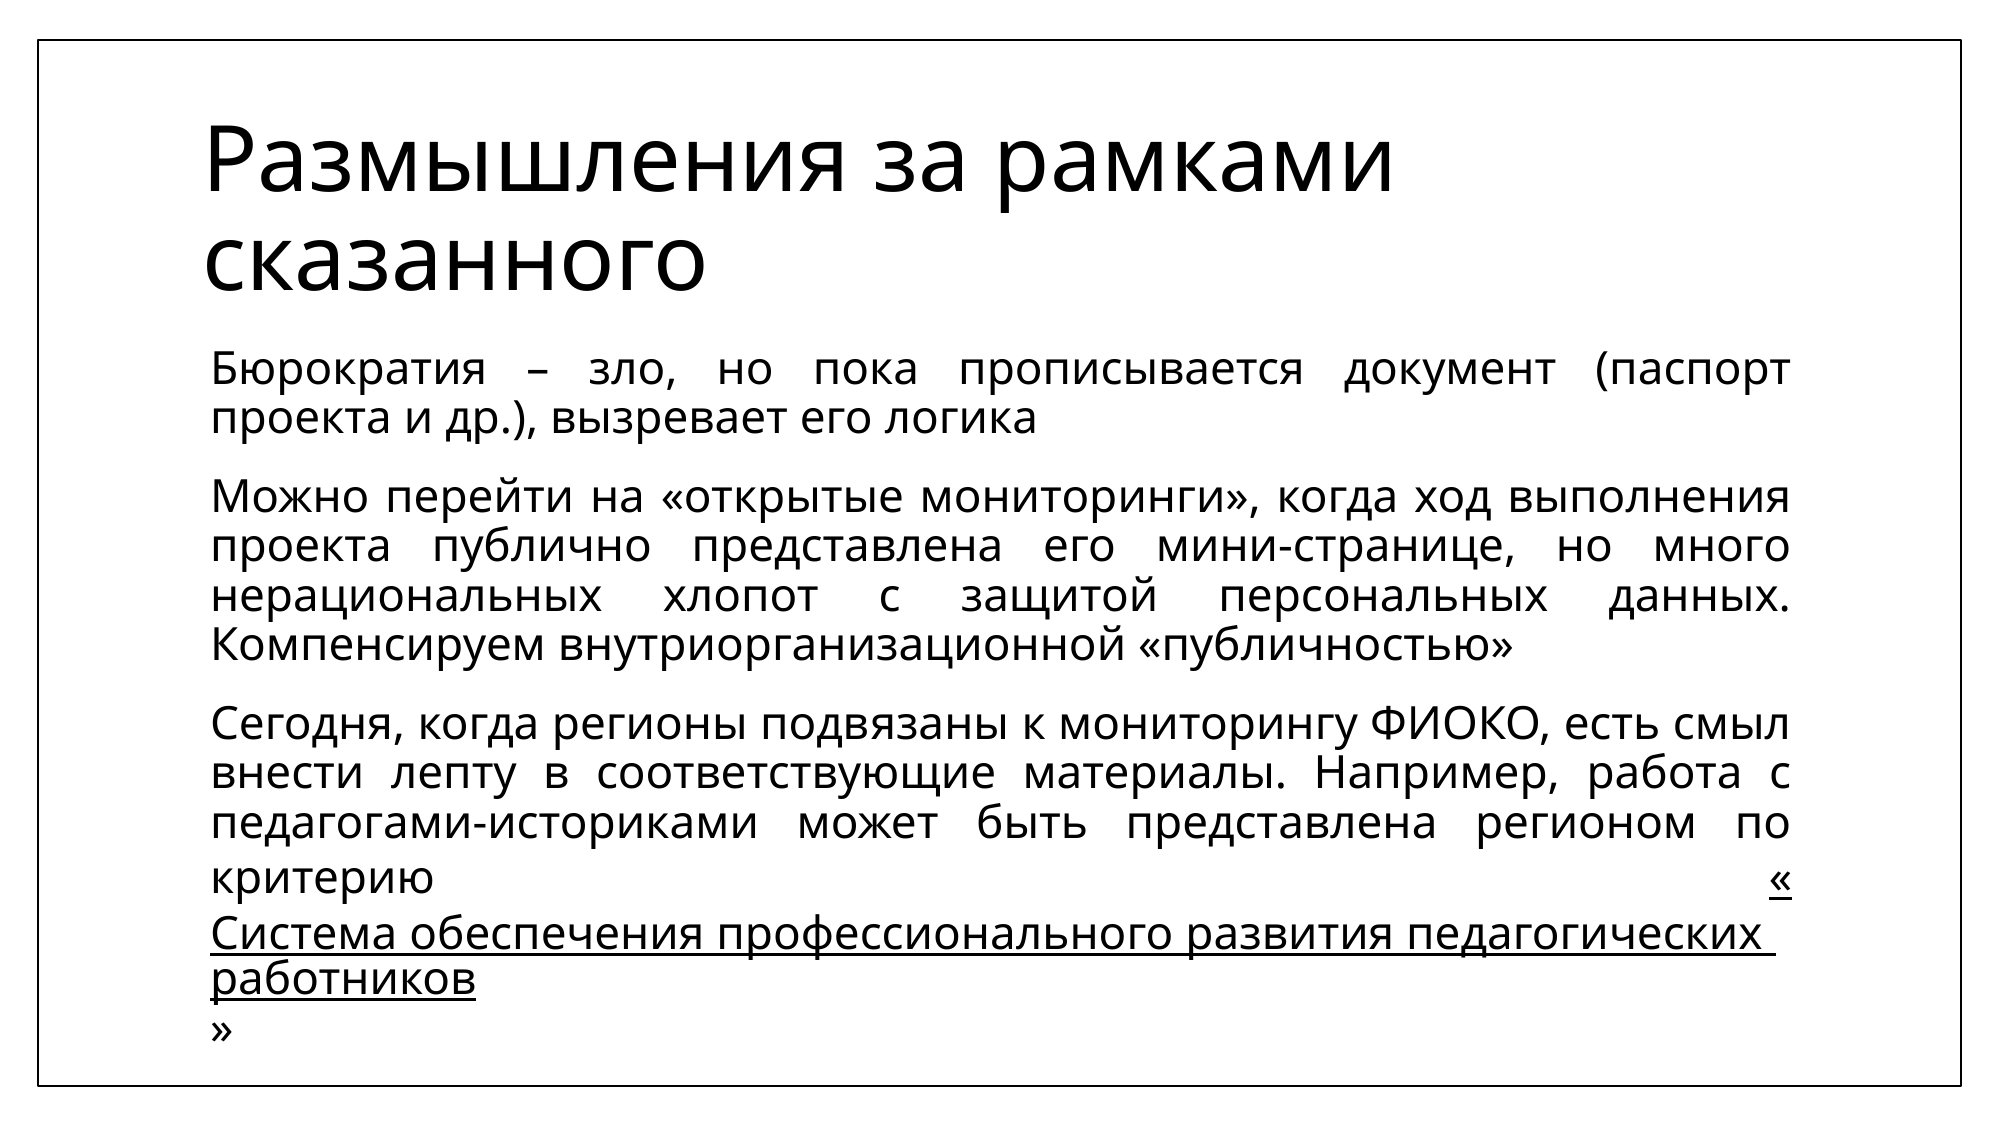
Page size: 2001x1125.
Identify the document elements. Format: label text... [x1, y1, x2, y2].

title Размышления за рамками сказанного [187, 99, 1808, 323]
list Бюрократия – зло, но пока прописывается документ (паспорт проекта и др.), вызревает его логика Можно перейти на «открытые мониторинги», когда ход выполнения проекта публично представлена его мини-странице, но много нерациональных хлопот с защитой персональных данных. Компенсируем внутриорганизационной «публичностью» Сегодня, когда регионы подвязаны к мониторингу ФИОКО, есть смыл внести лепту в соответствующие материалы. Например, работа с педагогами-историками может быть представлена регионом по критерию «Система обеспечения профессионального развития педагогических работников» [187, 337, 1808, 1000]
